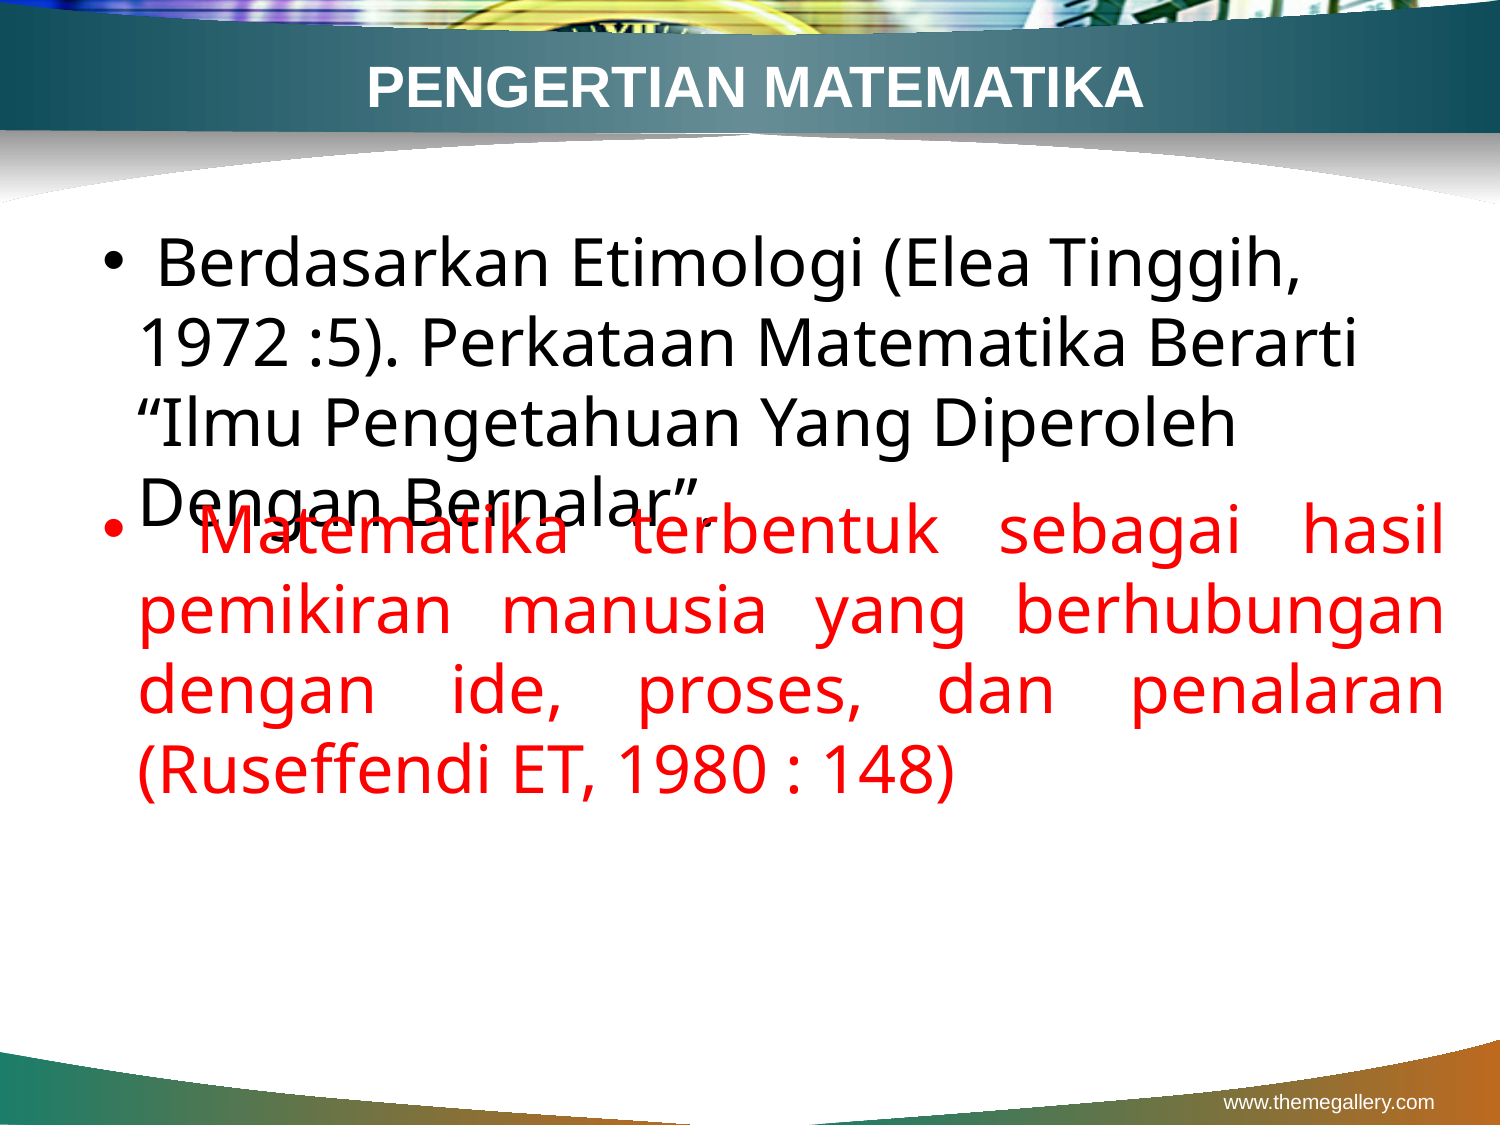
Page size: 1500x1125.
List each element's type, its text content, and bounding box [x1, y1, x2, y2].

text_box Berdasarkan Etimologi (Elea Tinggih, 1972 :5). Perkataan Matematika Berarti “Ilmu Pengetahuan Yang Diperoleh Dengan Bernalar”. [87, 212, 1463, 479]
text_box Matematika terbentuk sebagai hasil pemikiran manusia yang berhubungan dengan ide, proses, dan penalaran (Ruseffendi ET, 1980 : 148) [87, 479, 1463, 815]
title PENGERTIAN MATEMATIKA [112, 37, 1401, 131]
picture [0, 0, 1492, 35]
footer www.themegallery.com [1137, 1080, 1451, 1119]
